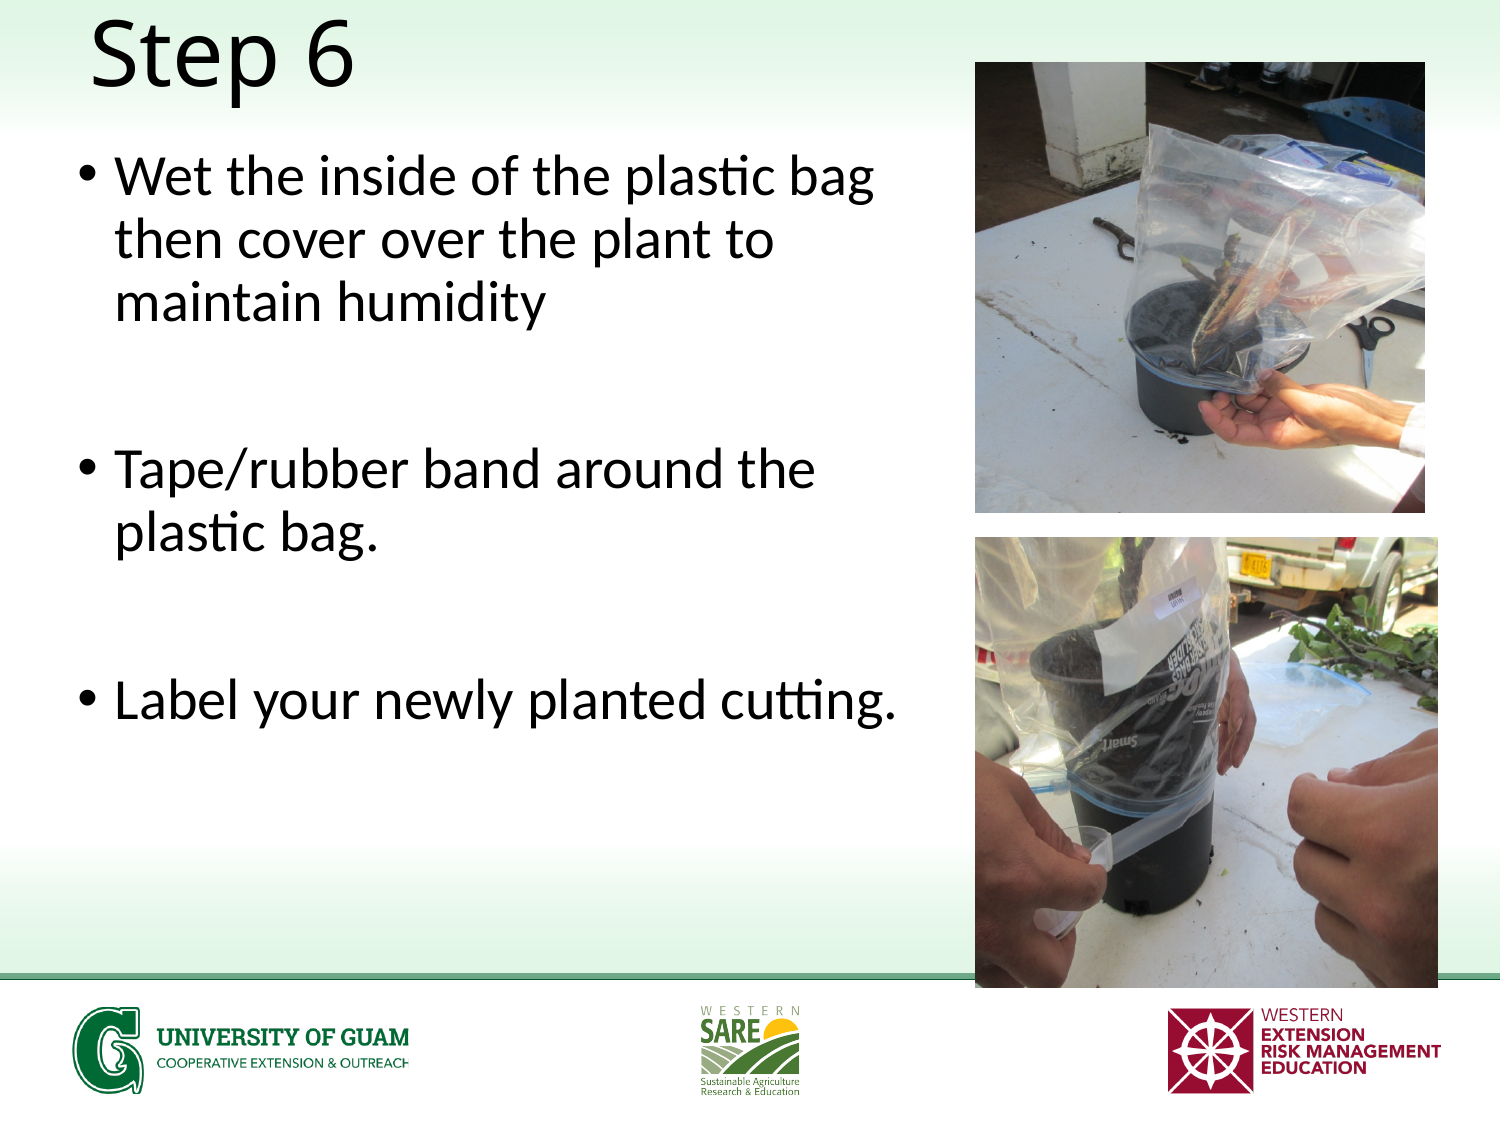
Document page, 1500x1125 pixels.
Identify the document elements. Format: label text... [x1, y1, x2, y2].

picture [974, 537, 1438, 988]
title Step 6 [75, 0, 1425, 150]
picture [689, 994, 811, 1107]
picture [974, 62, 1425, 513]
list Wet the inside of the plastic bag then cover over the plant to maintain humidity Tape/rubber band around the plastic bag. Label your newly planted cutting. [62, 137, 925, 955]
picture [1168, 1008, 1441, 1094]
